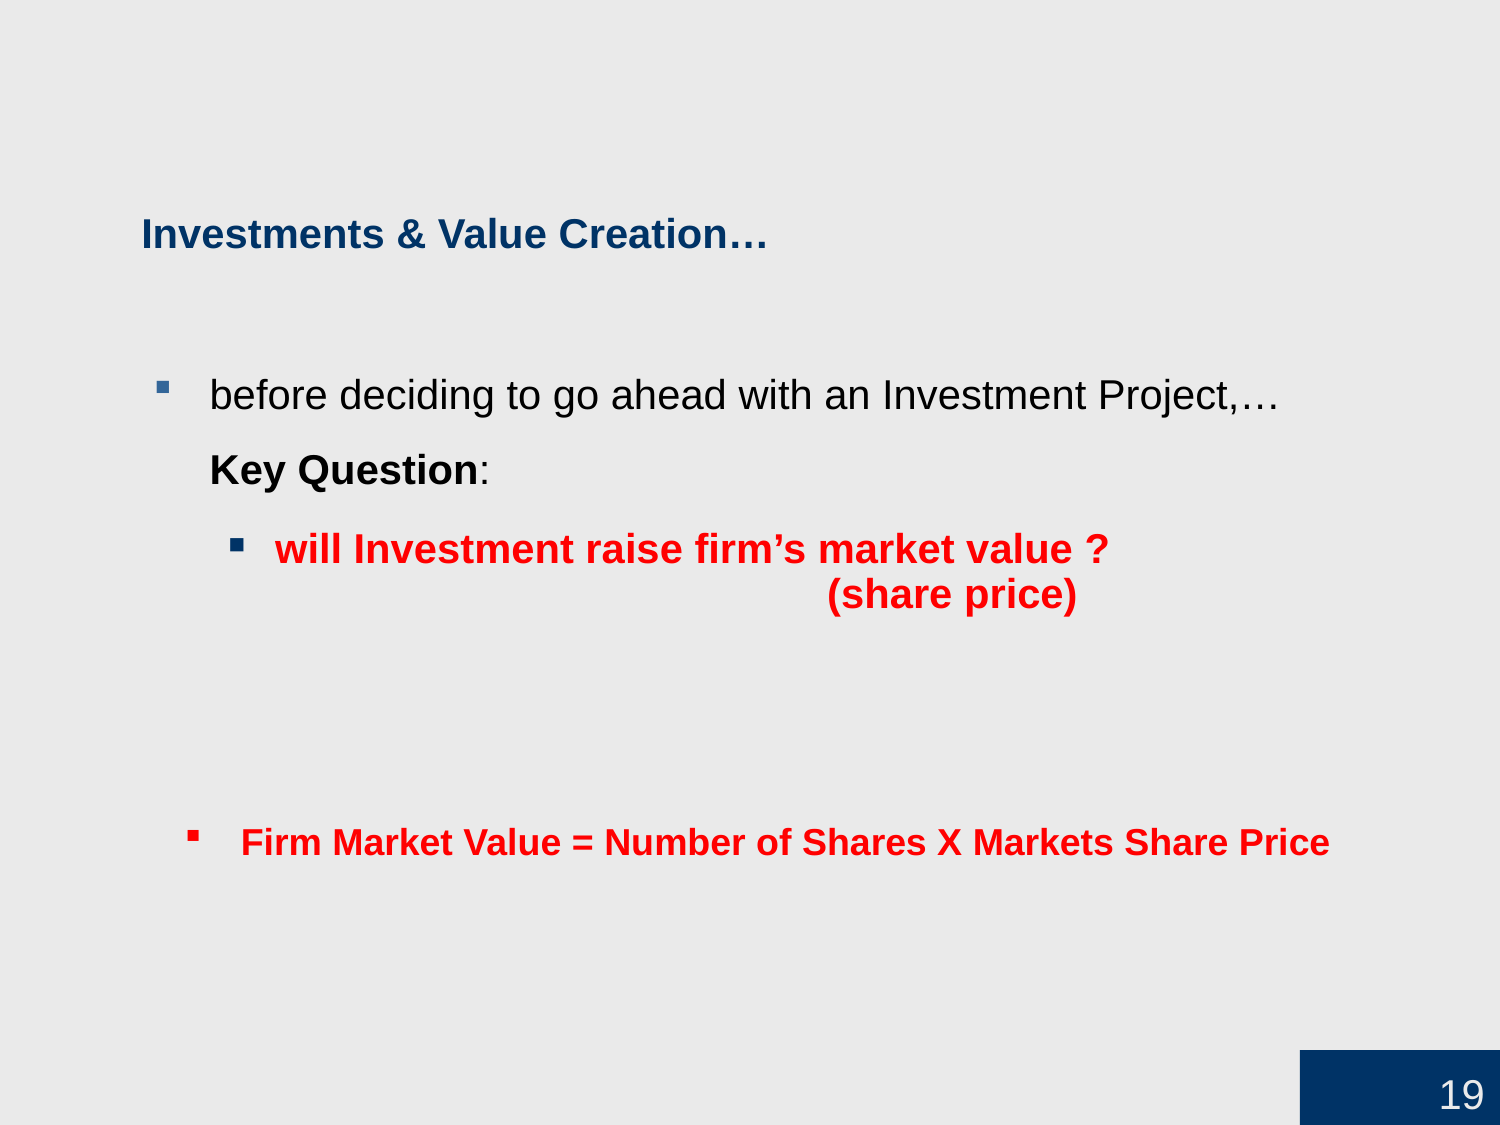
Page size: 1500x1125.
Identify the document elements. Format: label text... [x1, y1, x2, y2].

slide_number 19 [1299, 1049, 1500, 1125]
text_box Firm Market Value = Number of Shares X Markets Share Price [169, 787, 1500, 896]
list before deciding to go ahead with an Investment Project,… Key Question: will Investment raise firm’s market value ? (share price) [138, 335, 1470, 671]
title Investments & Value Creation… [126, 198, 1466, 265]
